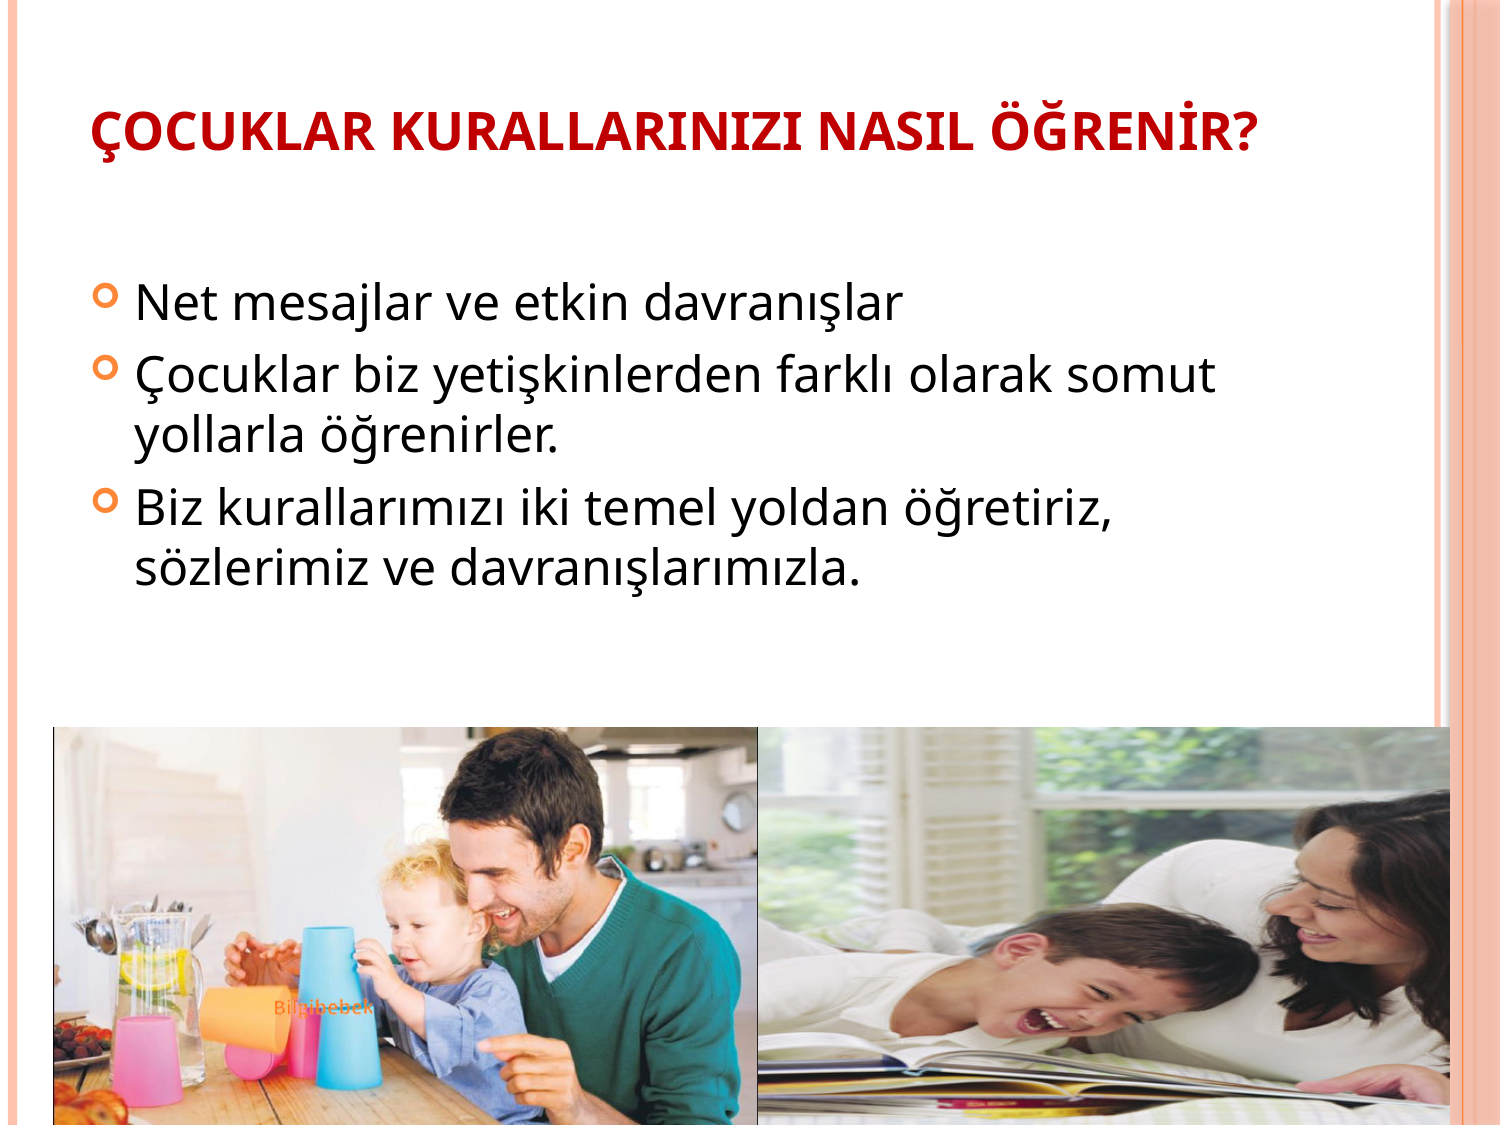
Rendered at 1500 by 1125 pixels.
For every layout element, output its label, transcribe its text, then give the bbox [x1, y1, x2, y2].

title Çocuklar Kurallarınızı Nasıl Öğrenir? [75, 45, 1300, 233]
list Net mesajlar ve etkin davranışlar Çocuklar biz yetişkinlerden farklı olarak somut yollarla öğrenirler. Biz kurallarımızı iki temel yoldan öğretiriz, sözlerimiz ve davranışlarımızla. [75, 262, 1300, 724]
picture [52, 727, 1451, 1125]
